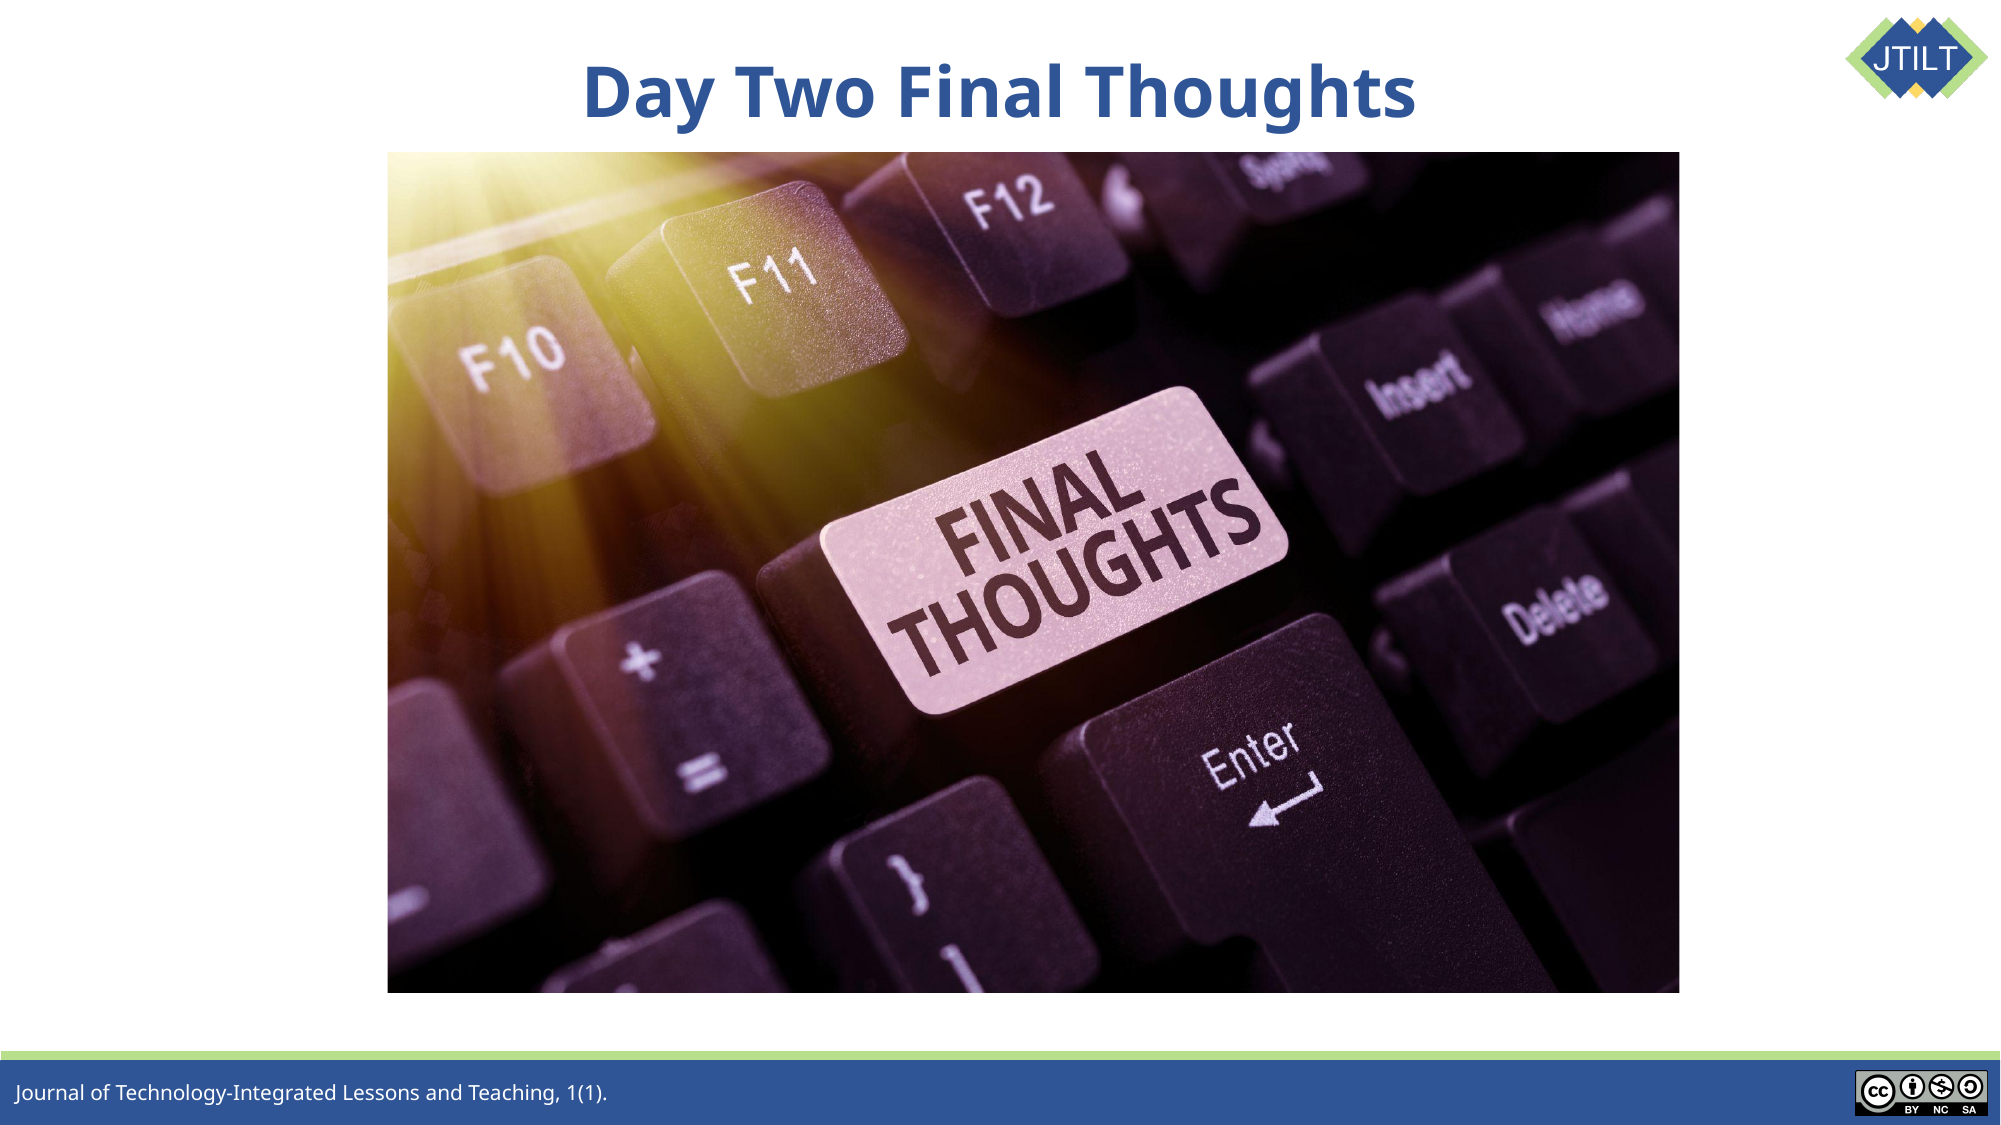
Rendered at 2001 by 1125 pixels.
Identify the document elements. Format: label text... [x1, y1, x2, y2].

title Day Two Final Thoughts [68, 27, 1932, 153]
picture [1855, 1070, 1988, 1116]
picture [1845, 17, 1988, 99]
picture [387, 152, 1680, 993]
